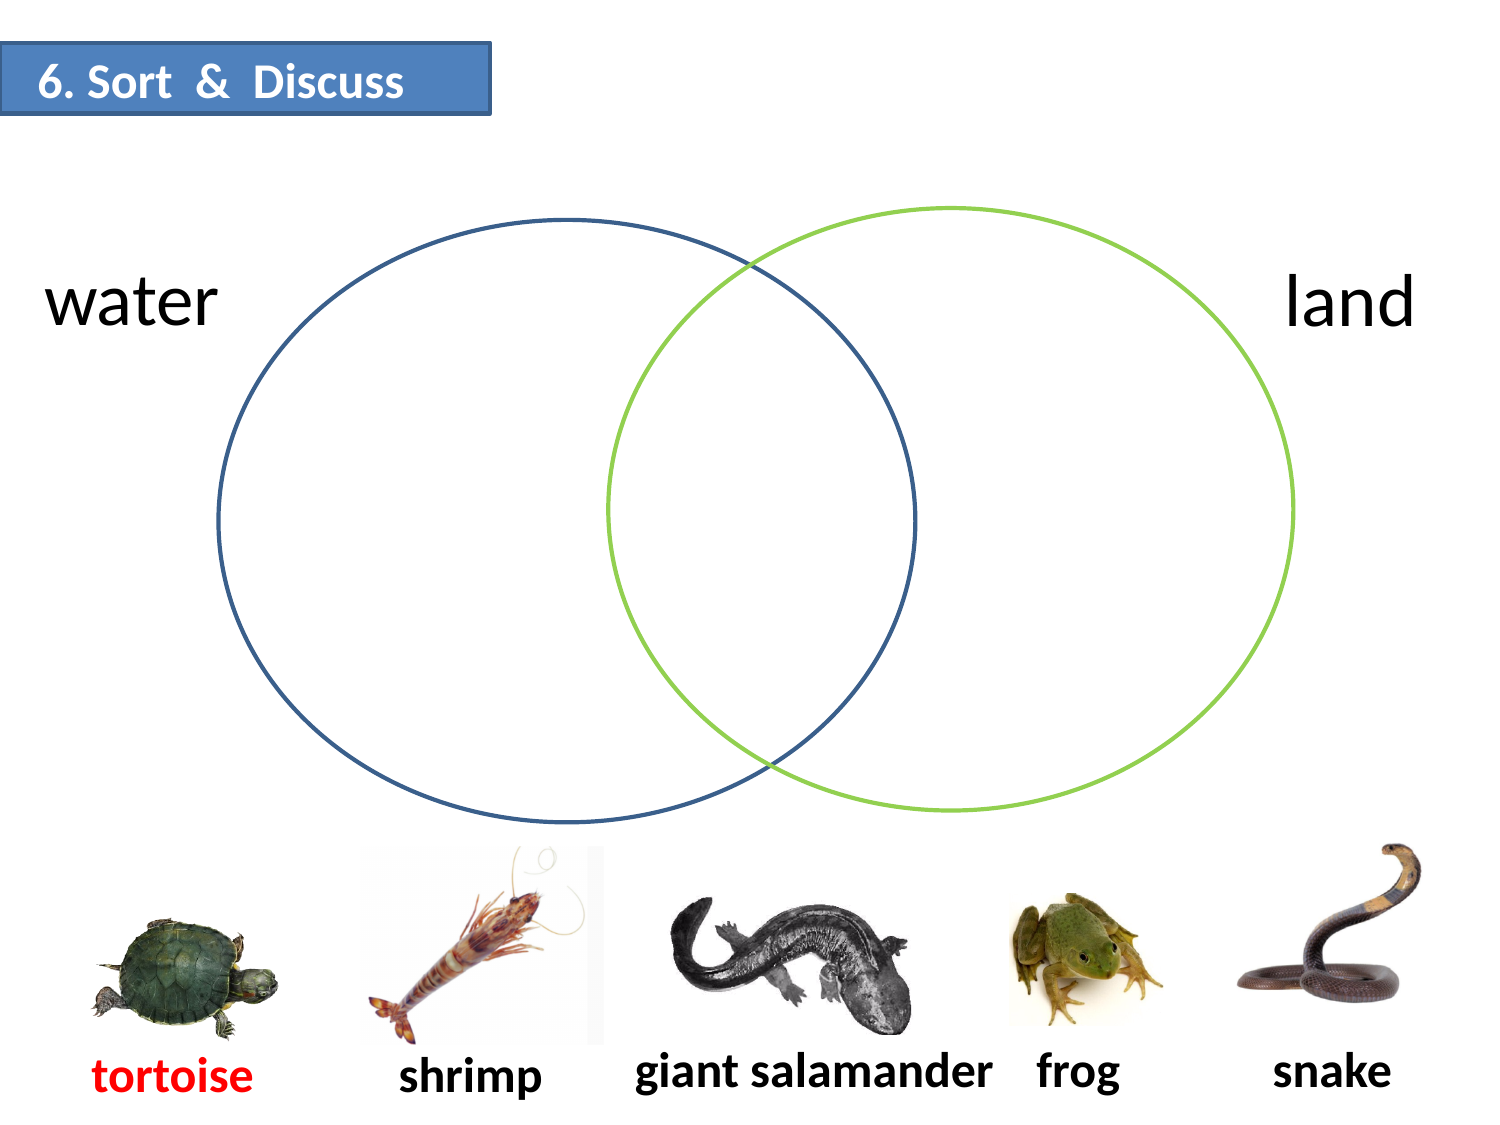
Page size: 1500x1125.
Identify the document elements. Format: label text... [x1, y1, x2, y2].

text_box [216, 217, 770, 825]
picture [1234, 833, 1427, 1009]
picture [88, 904, 288, 1049]
picture [1009, 892, 1164, 1026]
text_box tortoise [76, 1034, 290, 1110]
text_box land [1269, 243, 1500, 349]
picture [667, 892, 914, 1036]
text_box giant salamander [620, 1030, 1021, 1105]
text_box water [29, 243, 337, 349]
text_box snake [1257, 1030, 1471, 1105]
text_box frog [1021, 1030, 1235, 1105]
picture [359, 845, 604, 1045]
text_box 6. Sort & Discuss [0, 41, 492, 116]
text_box [606, 205, 1296, 813]
text_box shrimp [383, 1052, 597, 1110]
